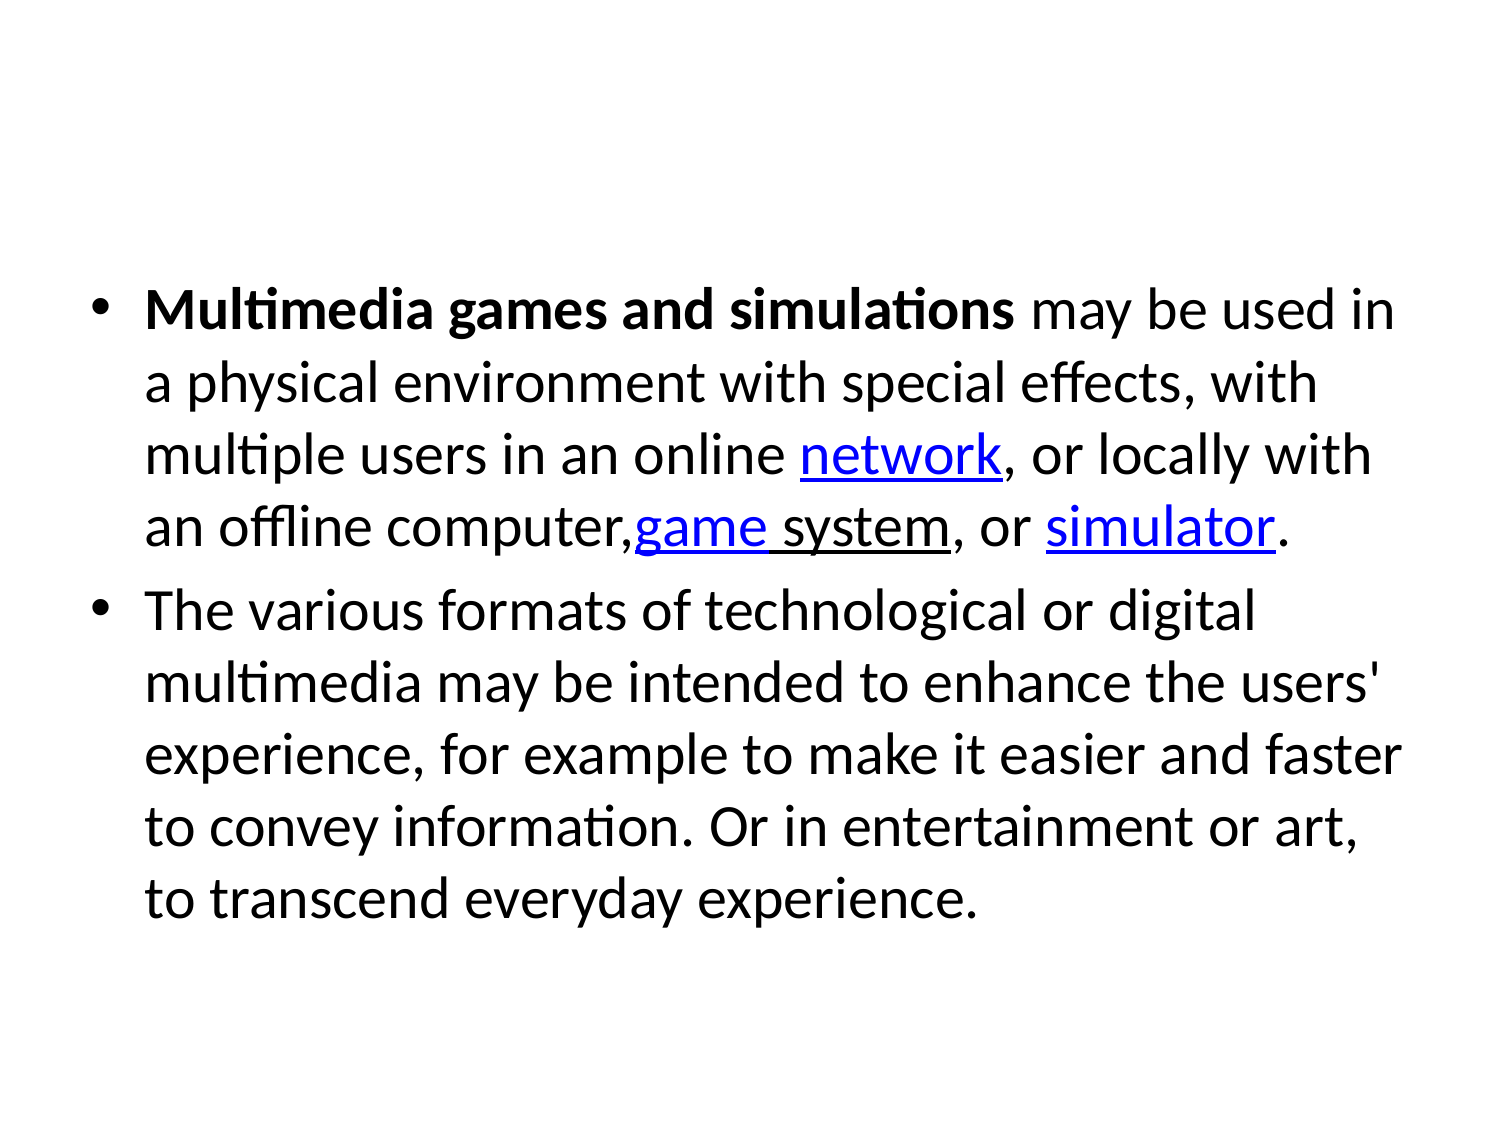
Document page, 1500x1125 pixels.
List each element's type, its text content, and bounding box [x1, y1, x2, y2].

list Multimedia games and simulations may be used in a physical environment with special effects, with multiple users in an online network, or locally with an offline computer,game system, or simulator. The various formats of technological or digital multimedia may be intended to enhance the users' experience, for example to make it easier and faster to convey information. Or in entertainment or art, to transcend everyday experience. [75, 262, 1425, 1005]
